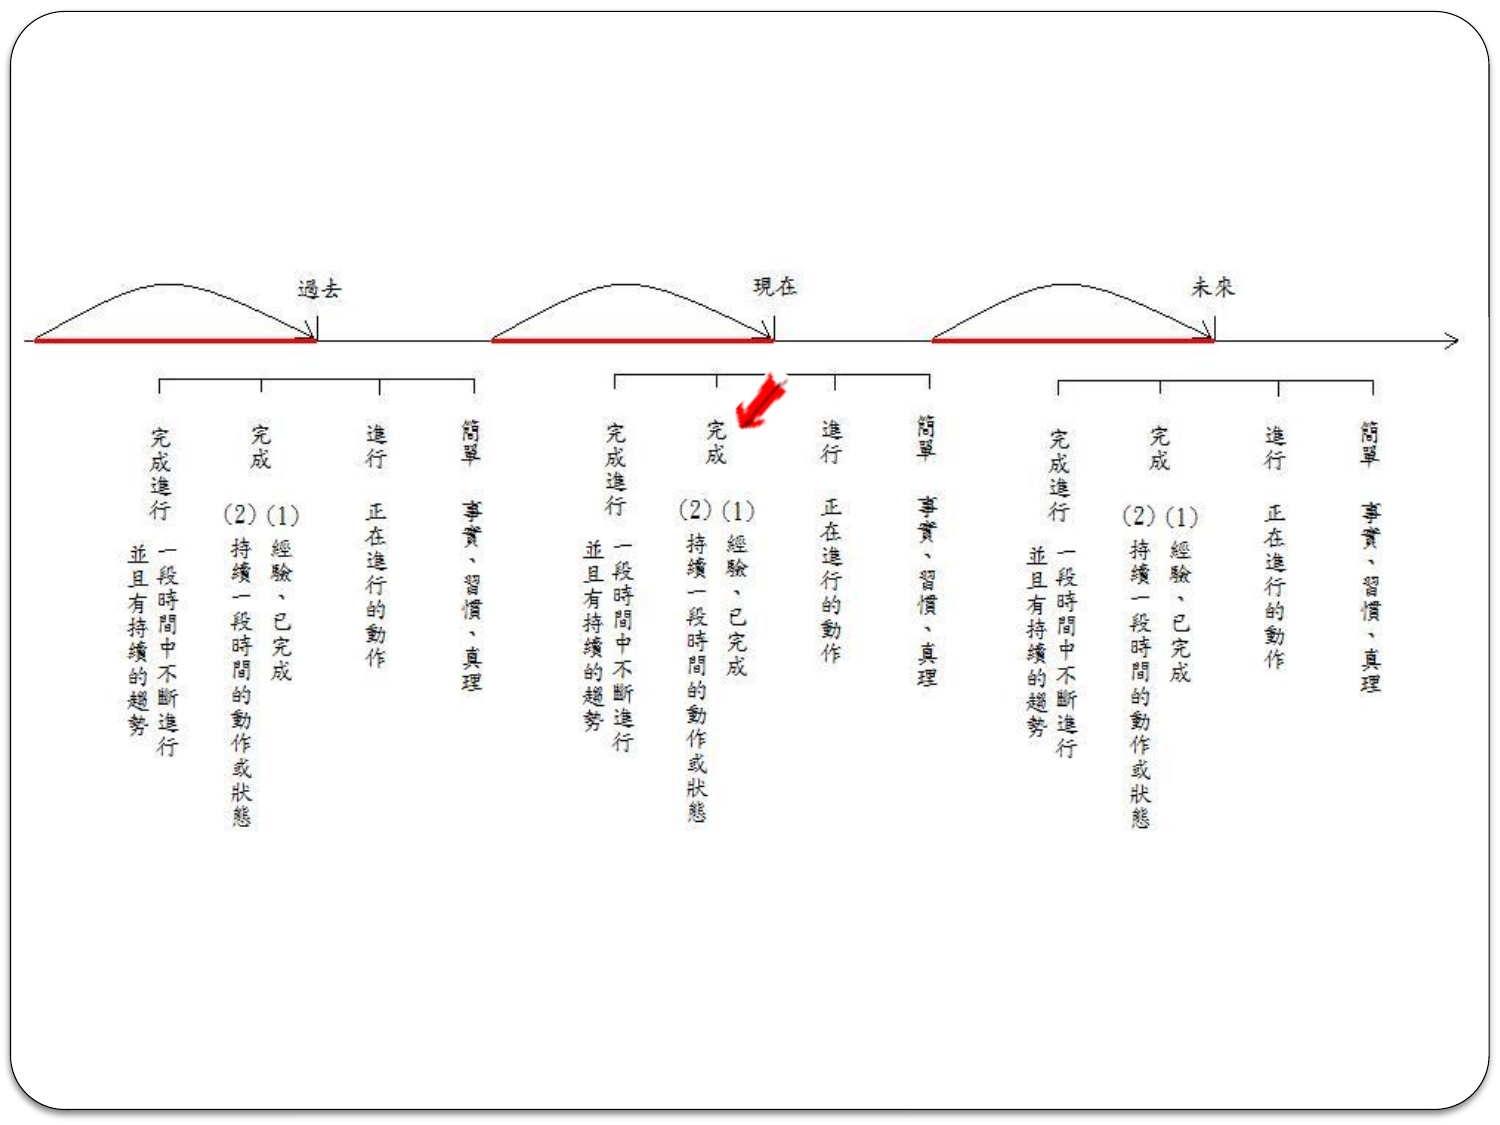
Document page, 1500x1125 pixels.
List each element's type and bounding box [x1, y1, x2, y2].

picture [726, 384, 801, 421]
list [23, 245, 1466, 856]
